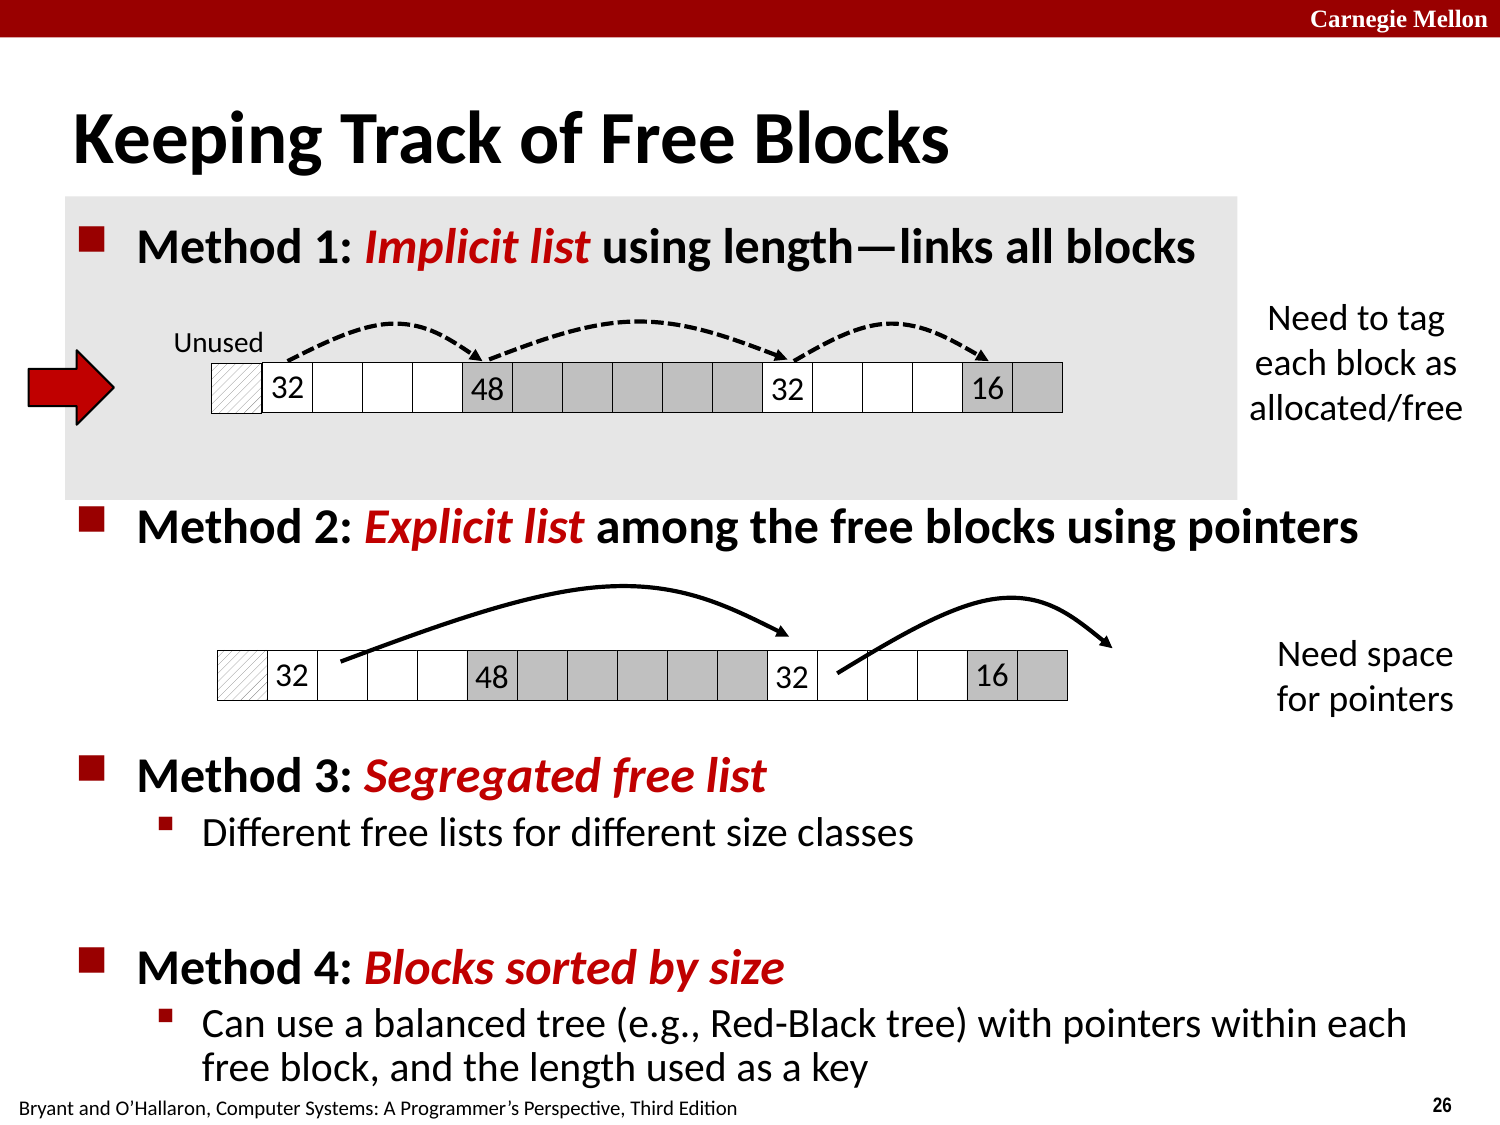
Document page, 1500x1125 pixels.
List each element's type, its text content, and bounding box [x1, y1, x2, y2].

text_box [879, 597, 1113, 653]
text_box [376, 585, 790, 648]
text_box Need space for pointers [1261, 621, 1470, 727]
text_box Unused [158, 315, 279, 366]
text_box [289, 323, 482, 360]
text_box Need to tag each block as allocated/free [1234, 285, 1479, 436]
text_box [28, 350, 114, 425]
text_box [65, 197, 1238, 205]
text_box [795, 323, 988, 360]
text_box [211, 362, 1063, 414]
list Method 1: Implicit list using length—links all blocks Method 2: Explicit list among the free blocks using pointers Method 3: Segregated free list Different free lists for different size classes Method 4: Blocks sorted by size Can use a balanced tree (e.g., Red-Black tree) with pointers within each free block, and the length used as a key [64, 205, 1426, 1088]
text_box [216, 649, 1068, 701]
text_box [489, 321, 788, 360]
title Keeping Track of Free Blocks [58, 71, 1305, 197]
